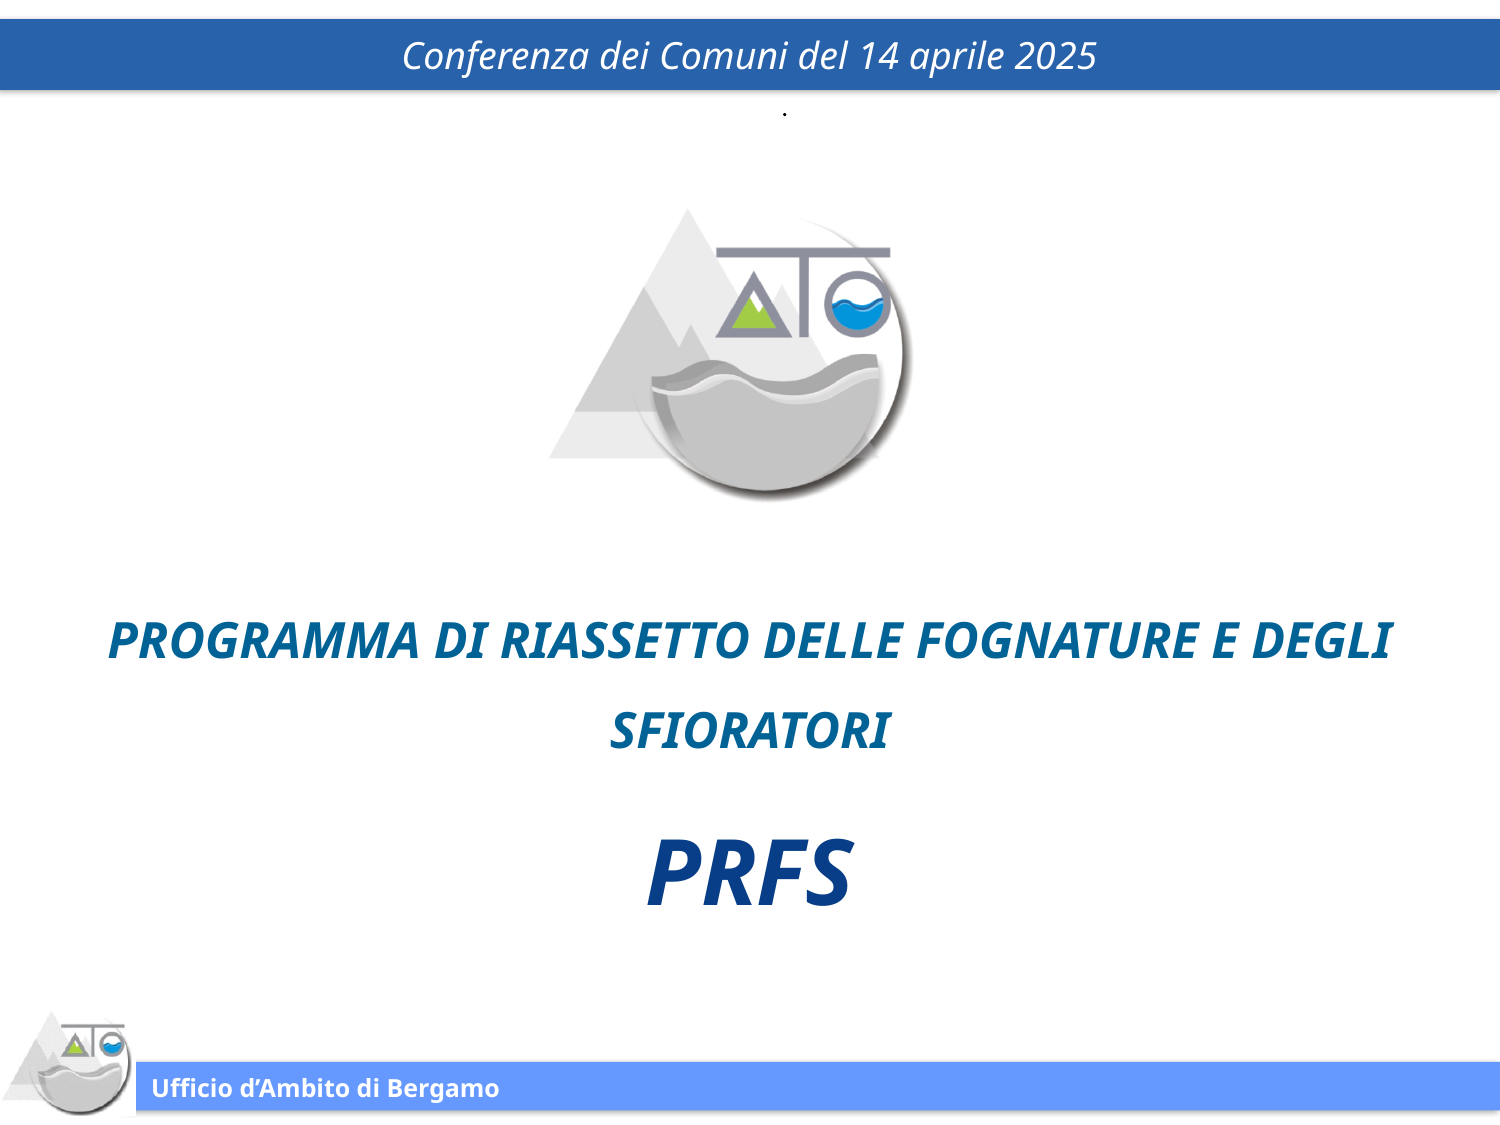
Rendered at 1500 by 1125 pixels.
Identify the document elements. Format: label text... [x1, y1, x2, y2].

picture [548, 207, 914, 504]
text_box PROGRAMMA DI RIASSETTO DELLE FOGNATURE E DEGLI SFIORATORI PRFS [64, 571, 1436, 929]
picture [0, 1007, 136, 1116]
